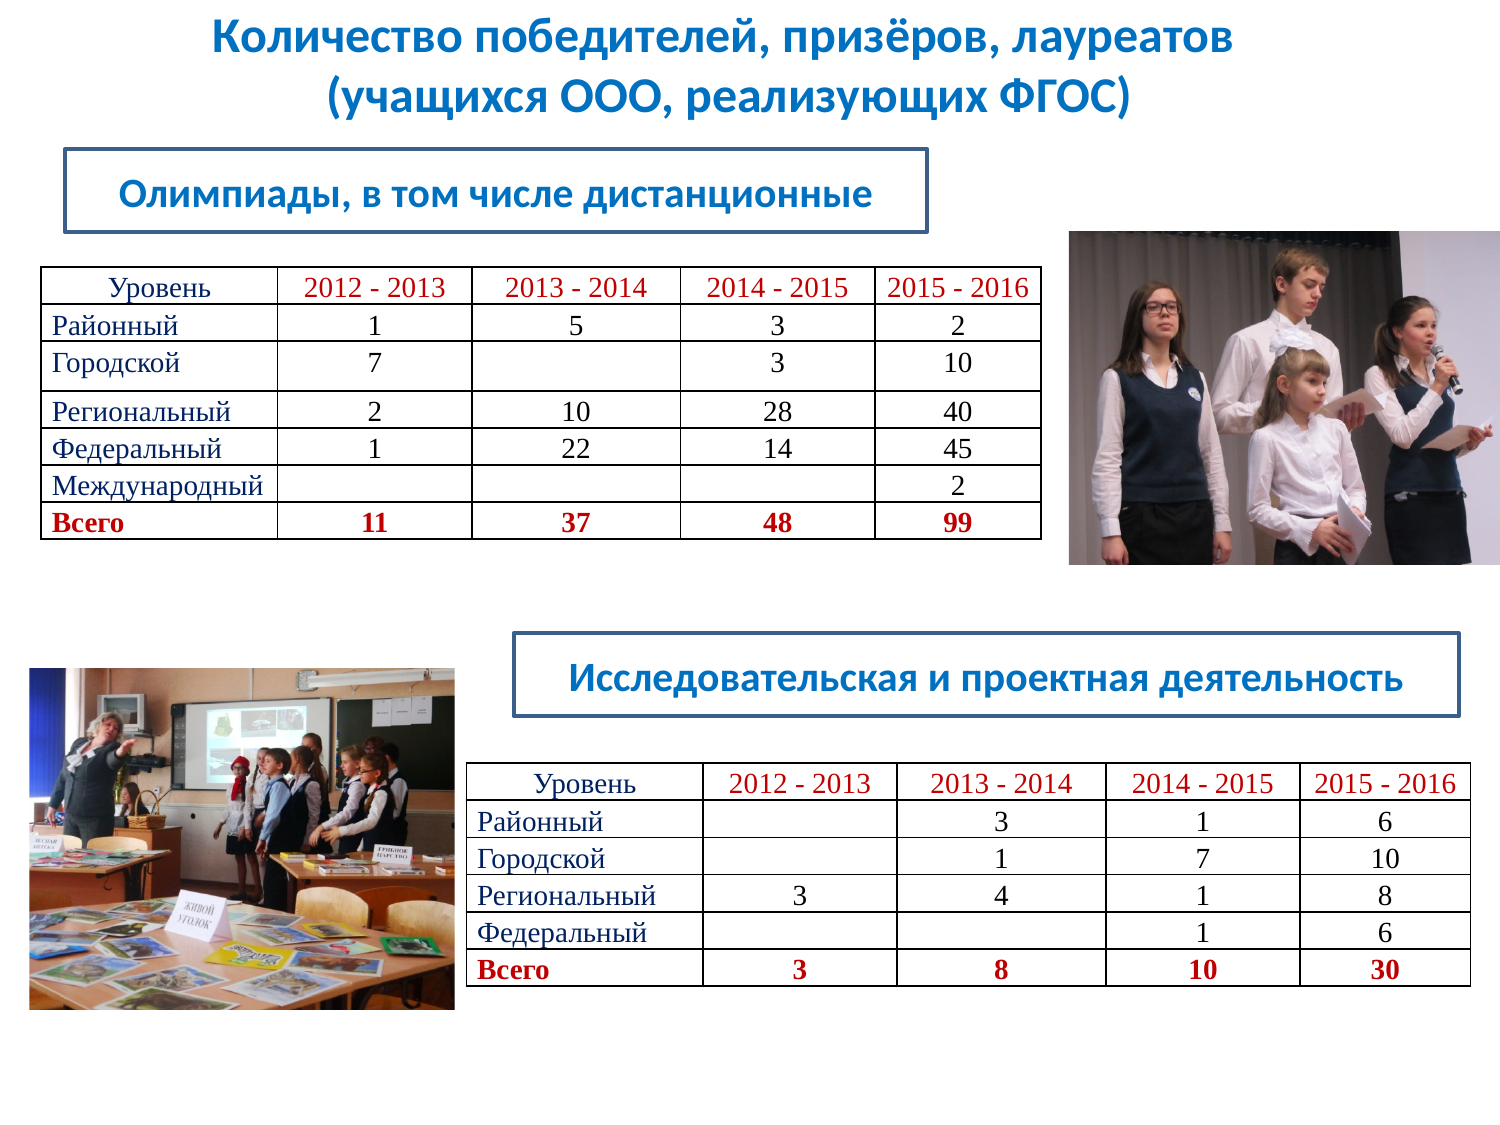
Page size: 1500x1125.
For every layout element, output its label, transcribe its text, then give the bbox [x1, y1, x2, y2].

table_cell 37 [473, 503, 680, 538]
table_cell Всего [42, 503, 277, 538]
table_header 2014 - 2015 [681, 268, 874, 303]
table_header Уровень [42, 268, 277, 303]
table_cell Всего [467, 950, 702, 985]
table_cell 40 [876, 392, 1040, 427]
table_cell 3 [704, 875, 896, 911]
table_cell 99 [876, 503, 1040, 538]
table_cell 1 [1107, 913, 1299, 948]
table_header Уровень [467, 764, 702, 799]
table_cell 7 [278, 342, 471, 390]
picture [29, 668, 455, 1010]
table_cell Районный [42, 305, 277, 340]
table_cell 28 [681, 392, 874, 427]
table_cell 8 [1301, 875, 1470, 911]
table_cell [473, 342, 680, 390]
table_cell 3 [704, 950, 896, 985]
table_cell 6 [1301, 801, 1470, 837]
table_cell 2 [278, 392, 471, 427]
table_cell [681, 466, 874, 501]
table_cell [473, 466, 680, 501]
table_cell 4 [898, 875, 1105, 911]
table_cell [704, 913, 896, 948]
table_cell 1 [1107, 875, 1299, 911]
table_cell 22 [473, 429, 680, 464]
table_cell [704, 801, 896, 837]
table_cell 10 [473, 392, 680, 427]
table_cell 7 [1107, 838, 1299, 874]
table_cell 5 [473, 305, 680, 340]
table_header 2013 - 2014 [473, 268, 680, 303]
table_cell 1 [898, 838, 1105, 874]
picture [1068, 231, 1500, 565]
table_cell 14 [681, 429, 874, 464]
title Количество победителей, призёров, лауреатов (учащихся ООО, реализующих ФГОС) [0, 0, 1459, 126]
table_cell 10 [876, 342, 1040, 390]
table_cell Городской [42, 342, 277, 390]
table_cell 1 [278, 429, 471, 464]
table_cell [278, 466, 471, 501]
table_cell 10 [1107, 950, 1299, 985]
table_cell Международный [42, 466, 277, 501]
table_header 2015 - 2016 [876, 268, 1040, 303]
table_cell Федеральный [467, 913, 702, 948]
table_cell 48 [681, 503, 874, 538]
table_header 2014 - 2015 [1107, 764, 1299, 799]
table_cell 45 [876, 429, 1040, 464]
table_cell 10 [1301, 838, 1470, 874]
table_cell 3 [898, 801, 1105, 837]
table_cell Районный [467, 801, 702, 837]
table_cell [704, 838, 896, 874]
table_cell 11 [278, 503, 471, 538]
table_cell 6 [1301, 913, 1470, 948]
table_header 2013 - 2014 [898, 764, 1105, 799]
table_cell 30 [1301, 950, 1470, 985]
table_cell Федеральный [42, 429, 277, 464]
table_cell 2 [876, 305, 1040, 340]
table_cell 1 [1107, 801, 1299, 837]
table_cell 2 [876, 466, 1040, 501]
table_cell 3 [681, 305, 874, 340]
table_cell 1 [278, 305, 471, 340]
text_box Исследовательская и проектная деятельность [512, 631, 1461, 718]
table_header 2015 - 2016 [1301, 764, 1470, 799]
table_cell 8 [898, 950, 1105, 985]
table_cell [898, 913, 1105, 948]
table_cell Городской [467, 838, 702, 874]
table_header 2012 - 2013 [704, 764, 896, 799]
text_box Олимпиады, в том числе дистанционные [63, 147, 929, 234]
table_header 2012 - 2013 [278, 268, 471, 303]
table_cell Региональный [42, 392, 277, 427]
table_cell Региональный [467, 875, 702, 911]
table_cell 3 [681, 342, 874, 390]
